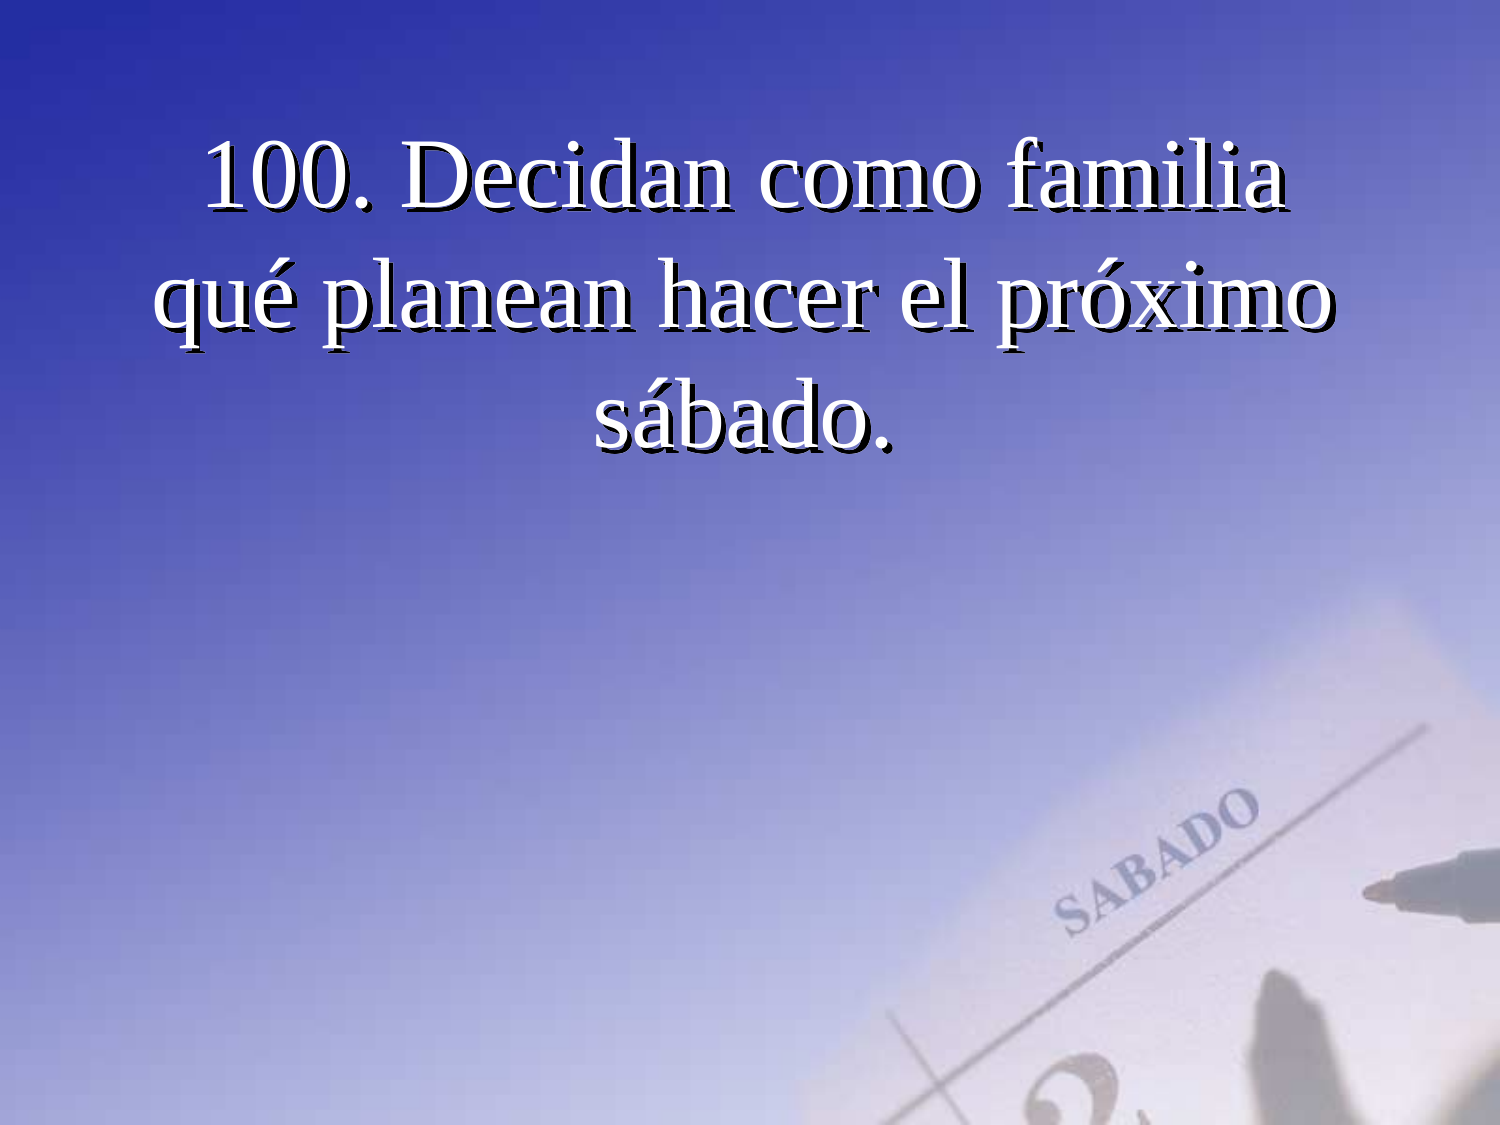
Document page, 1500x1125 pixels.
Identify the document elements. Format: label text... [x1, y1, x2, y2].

picture [0, 0, 1500, 1125]
text_box 100. Decidan como familia qué planean hacer el próximo sábado. [99, 99, 1388, 475]
